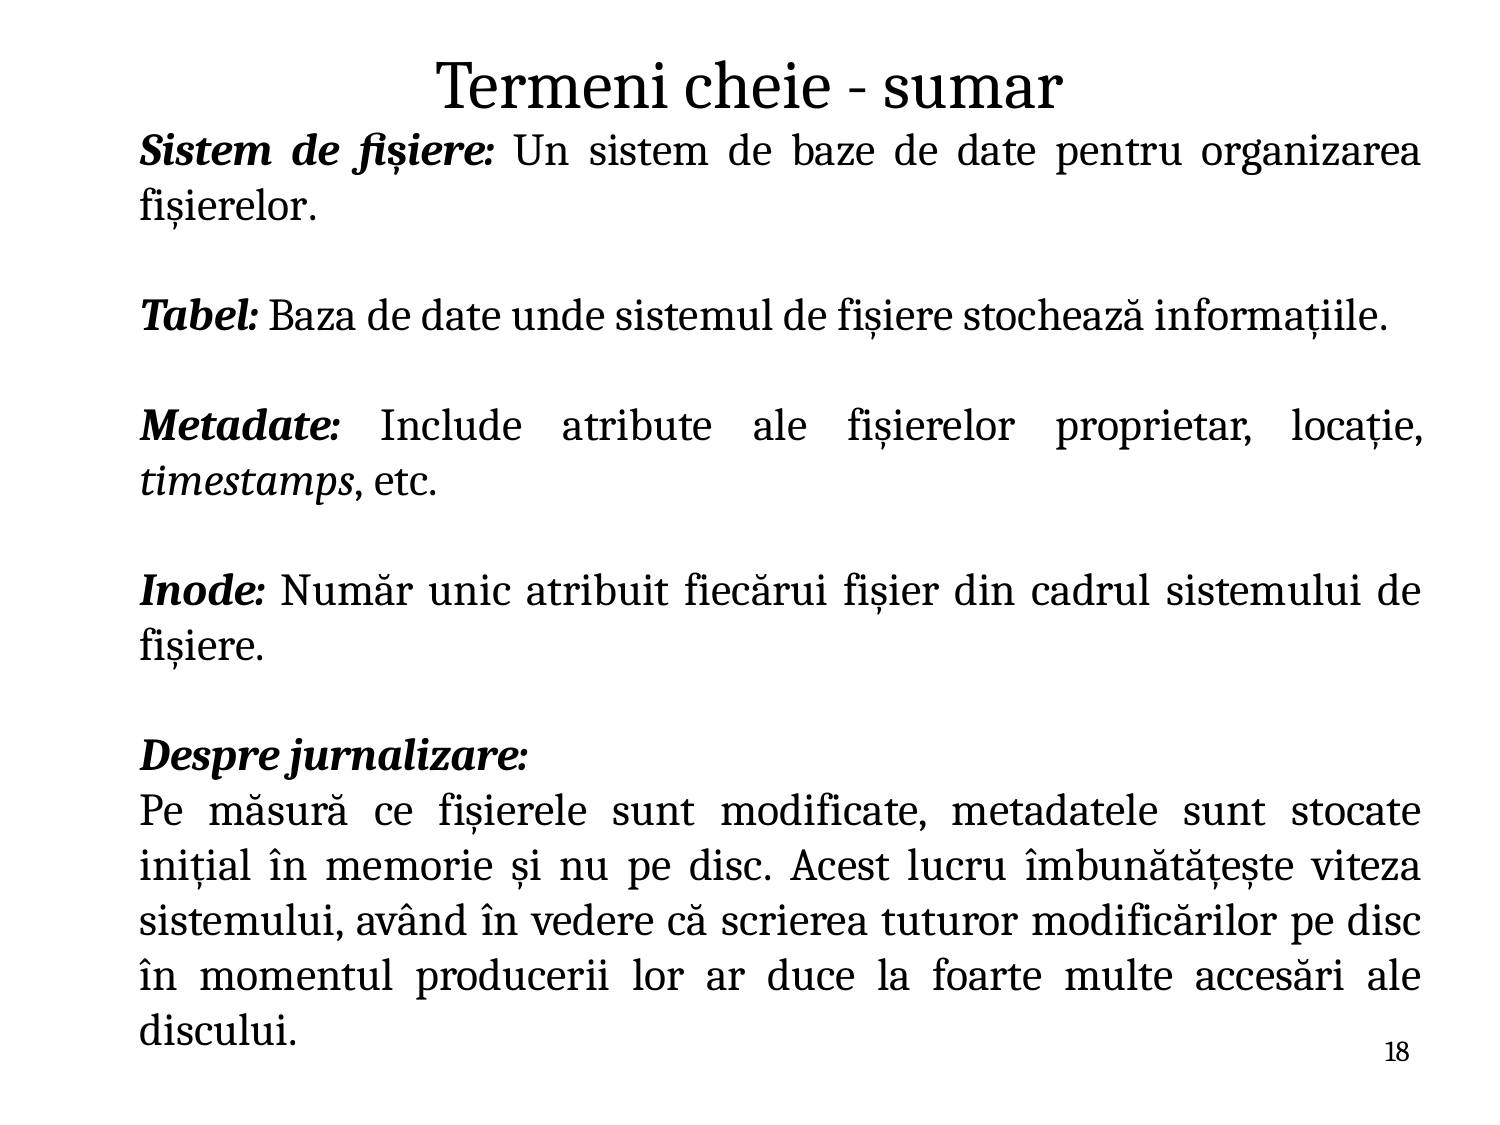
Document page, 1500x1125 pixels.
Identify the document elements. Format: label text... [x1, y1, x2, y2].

text_box Sistem de fișiere: Un sistem de baze de date pentru organizarea fișierelor. Tabel: Baza de date unde sistemul de fișiere stochează informațiile. Metadate: Include atribute ale fișierelor proprietar, locație, timestamps, etc. Inode: Număr unic atribuit fiecărui fișier din cadrul sistemului de fișiere. Despre jurnalizare: Pe măsură ce fișierele sunt modificate, metadatele sunt stocate inițial în memorie și nu pe disc. Acest lucru îmbunătățește viteza sistemului, având în vedere că scrierea tuturor modificărilor pe disc în momentul producerii lor ar duce la foarte multe accesări ale discului. [125, 112, 1438, 1117]
title Termeni cheie - sumar [75, 0, 1425, 175]
